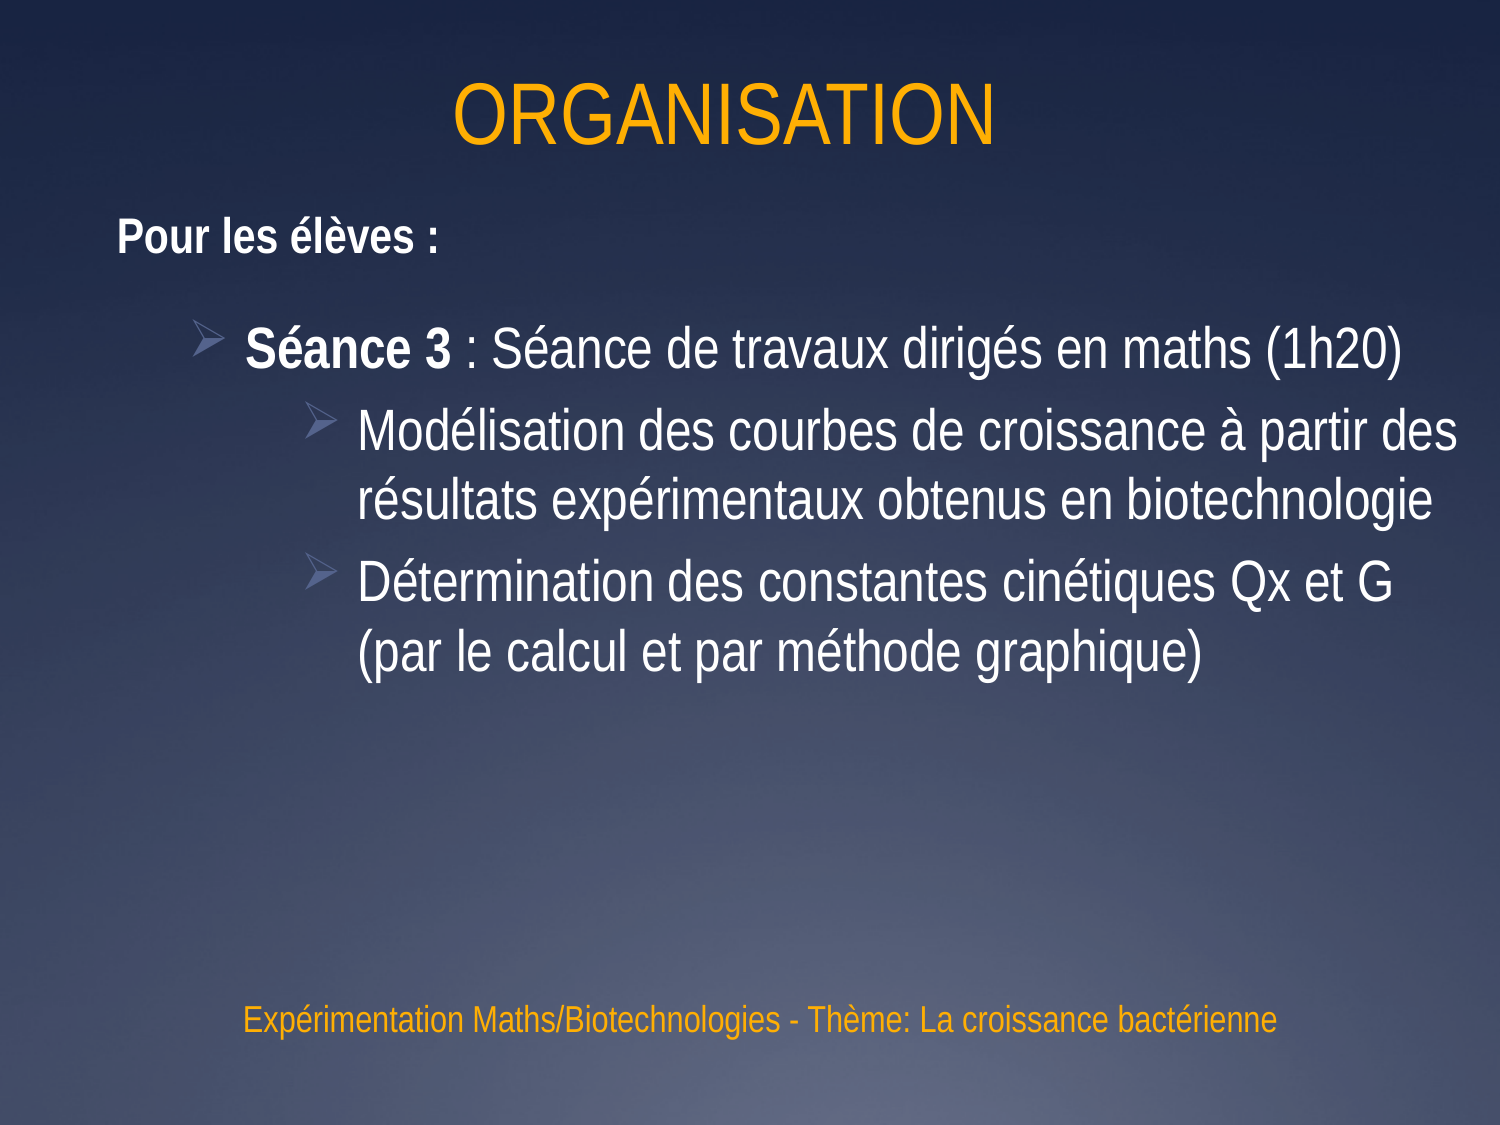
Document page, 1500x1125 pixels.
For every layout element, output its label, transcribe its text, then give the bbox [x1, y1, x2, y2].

list Expérimentation Maths/Biotechnologies - Thème: La croissance bactérienne [75, 987, 1438, 1097]
text_box Pour les élèves : [102, 196, 456, 272]
list Séance 3 : Séance de travaux dirigés en maths (1h20) Modélisation des courbes de croissance à partir des résultats expérimentaux obtenus en biotechnologie Détermination des constantes cinétiques Qx et G (par le calcul et par méthode graphique) [60, 302, 1499, 1046]
title ORGANISATION [50, 50, 1400, 237]
